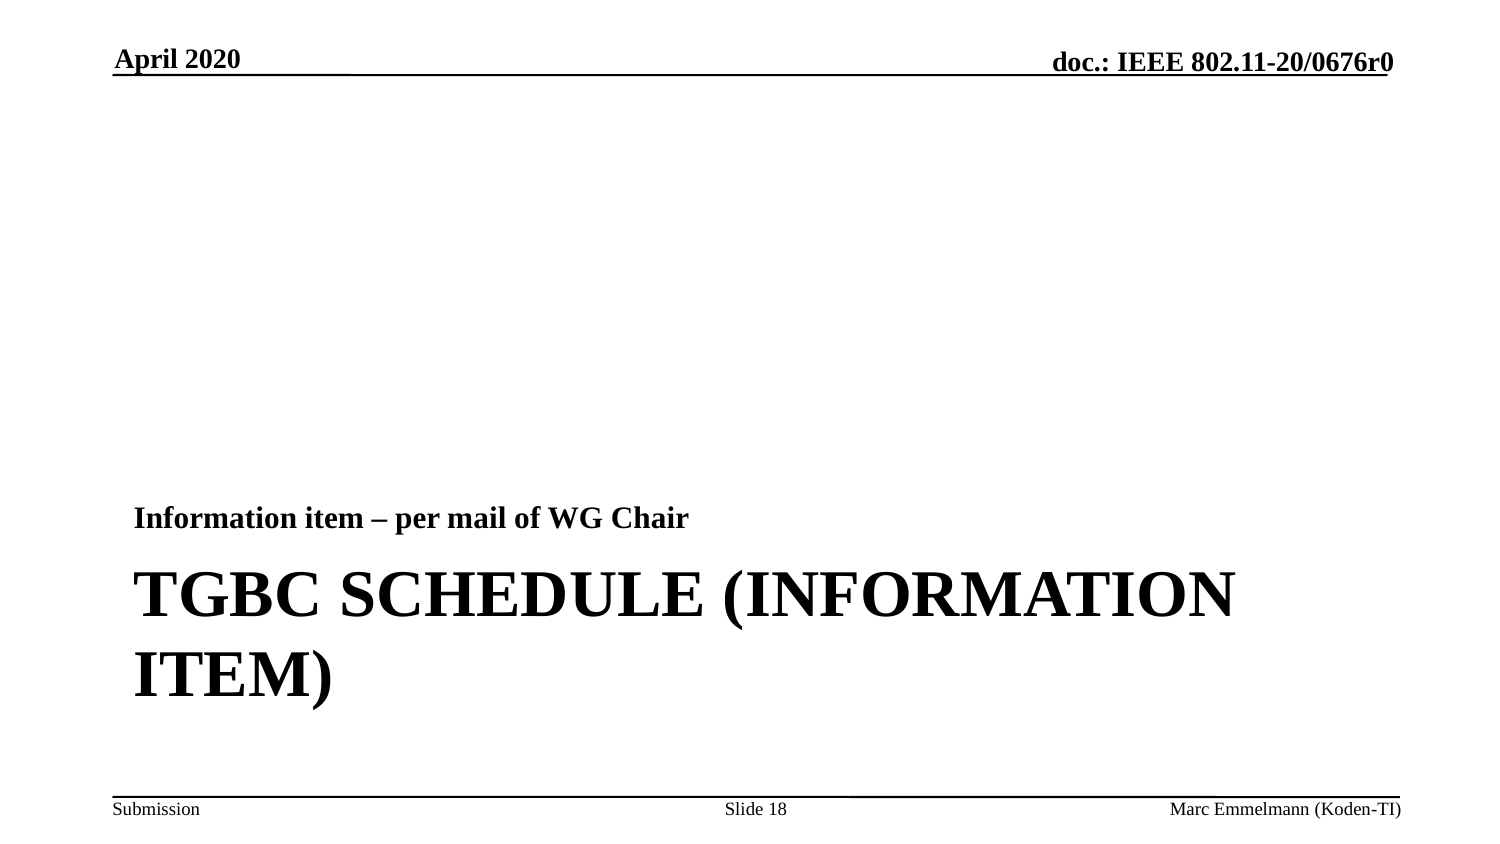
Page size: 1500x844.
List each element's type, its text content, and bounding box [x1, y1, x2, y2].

slide_number Slide 18 [712, 796, 800, 842]
footer Marc Emmelmann (Koden-TI) [878, 796, 1402, 820]
title TGbc Schedule (information item) [118, 543, 1394, 710]
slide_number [114, 40, 423, 75]
list Information item – per mail of WG Chair [118, 357, 1394, 543]
